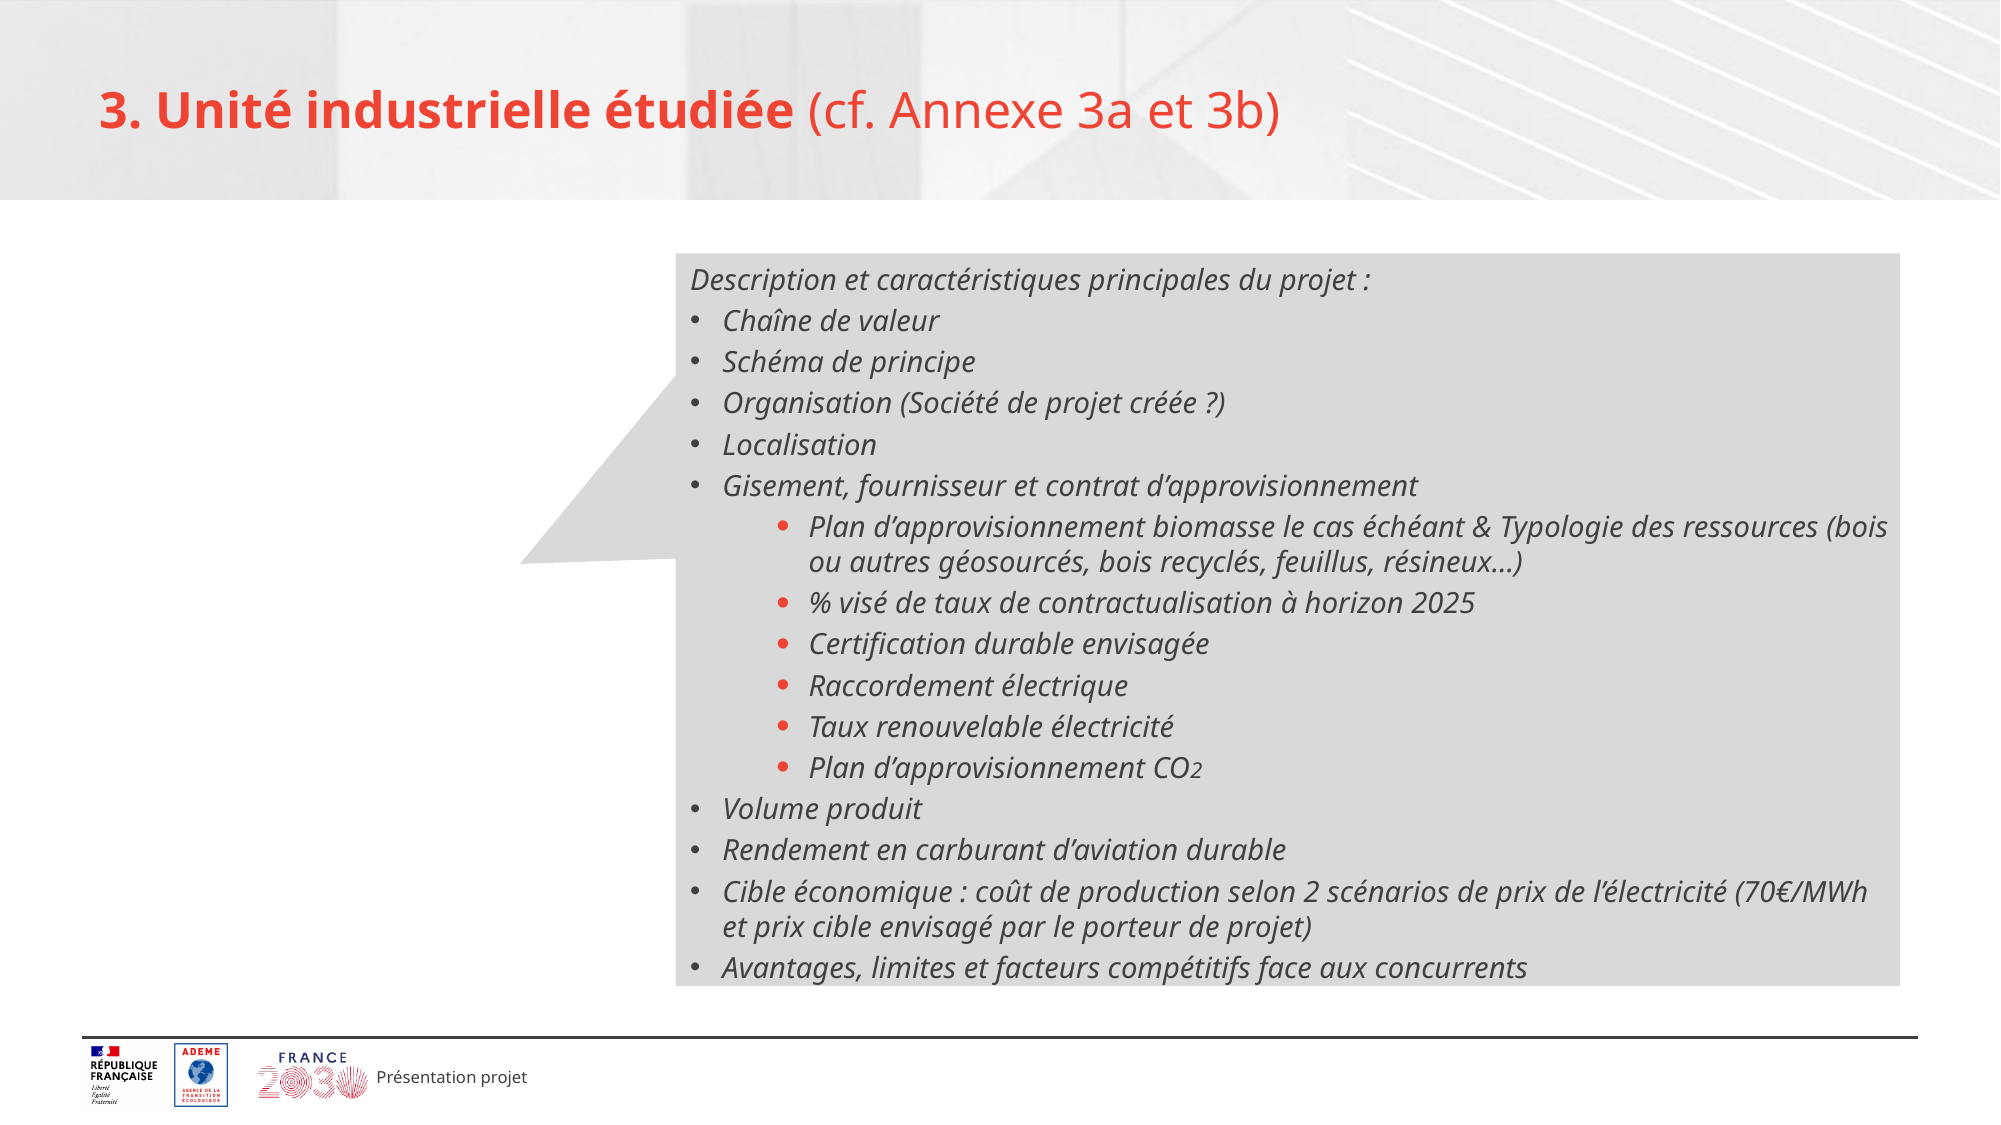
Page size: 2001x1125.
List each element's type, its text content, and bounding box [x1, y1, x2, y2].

picture [81, 1037, 235, 1114]
text_box Description et caractéristiques principales du projet : Chaîne de valeur Schéma de principe Organisation (Société de projet créée ?) Localisation Gisement, fournisseur et contrat d’approvisionnement Plan d’approvisionnement biomasse le cas échéant & Typologie des ressources (bois ou autres géosourcés, bois recyclés, feuillus, résineux…) % visé de taux de contractualisation à horizon 2025 Certification durable envisagée Raccordement électrique Taux renouvelable électricité Plan d’approvisionnement CO2 Volume produit Rendement en carburant d’aviation durable Cible économique : coût de production selon 2 scénarios de prix de l’électricité (70€/MWh et prix cible envisagé par le porteur de projet) Avantages, limites et facteurs compétitifs face aux concurrents [520, 253, 1900, 986]
title 3. Unité industrielle étudiée (cf. Annexe 3a et 3b) [99, 45, 1900, 172]
picture [252, 1044, 371, 1105]
